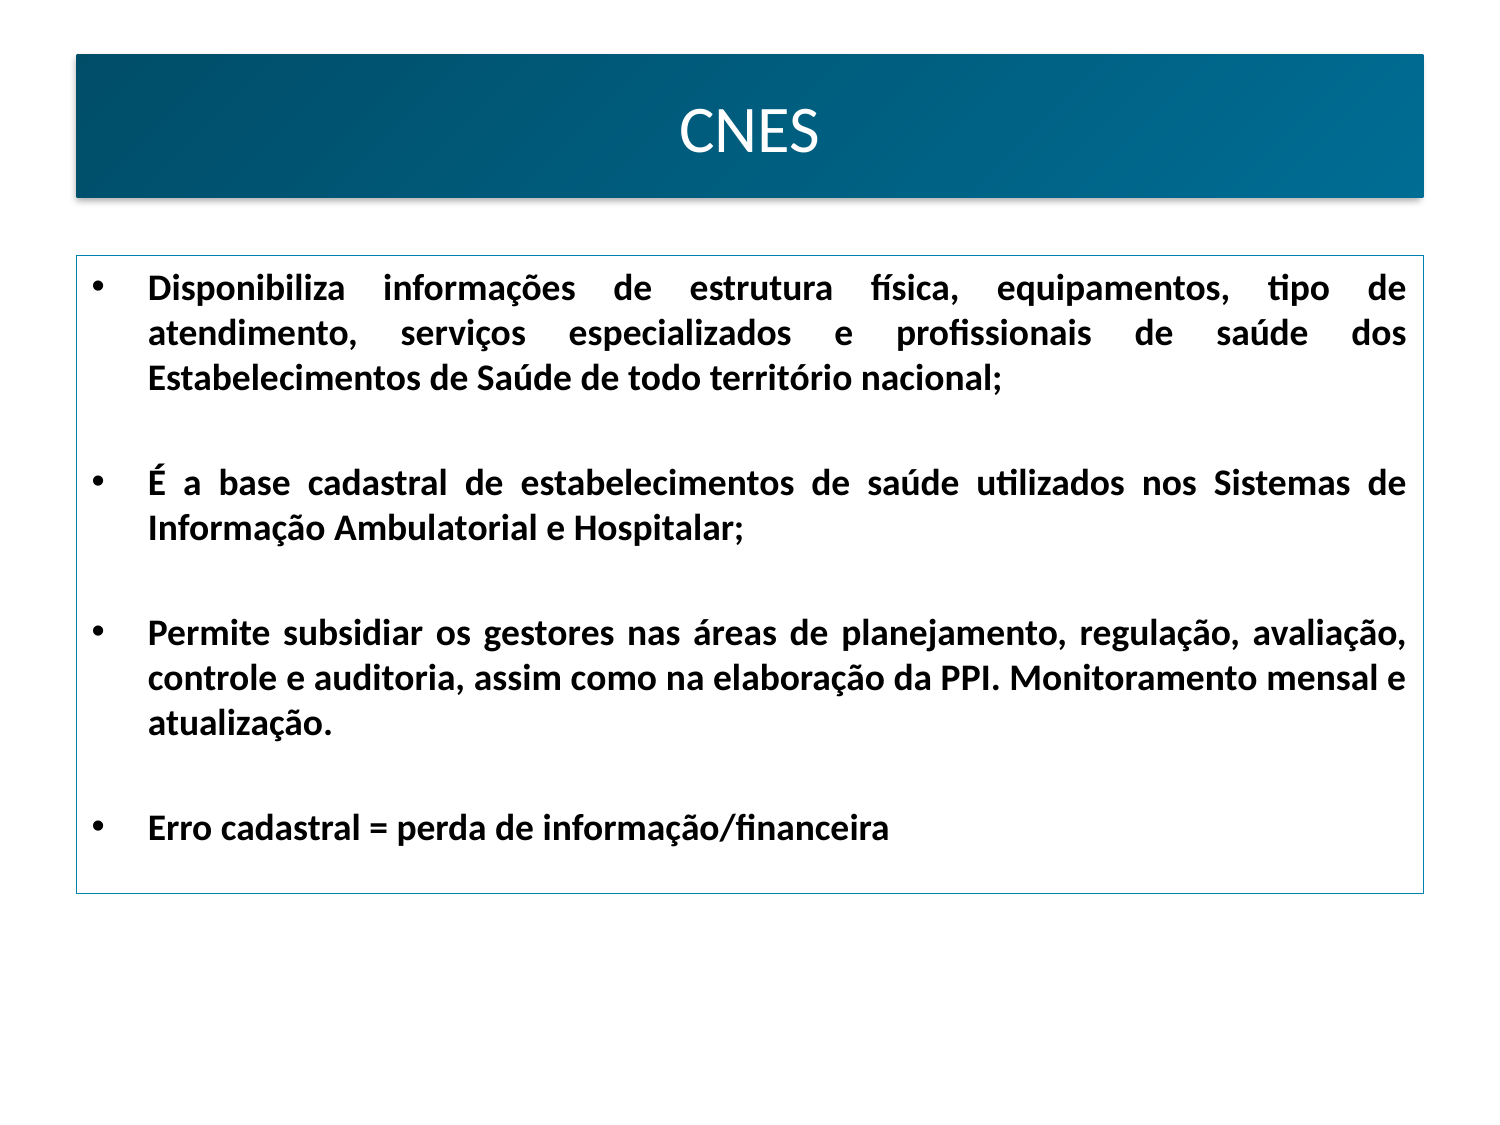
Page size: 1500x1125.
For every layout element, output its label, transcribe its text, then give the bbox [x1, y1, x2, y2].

list Disponibiliza informações de estrutura física, equipamentos, tipo de atendimento, serviços especializados e profissionais de saúde dos Estabelecimentos de Saúde de todo território nacional; É a base cadastral de estabelecimentos de saúde utilizados nos Sistemas de Informação Ambulatorial e Hospitalar; Permite subsidiar os gestores nas áreas de planejamento, regulação, avaliação, controle e auditoria, assim como na elaboração da PPI. Monitoramento mensal e atualização. Erro cadastral = perda de informação/financeira [76, 255, 1424, 894]
text_box CNES [76, 54, 1424, 198]
